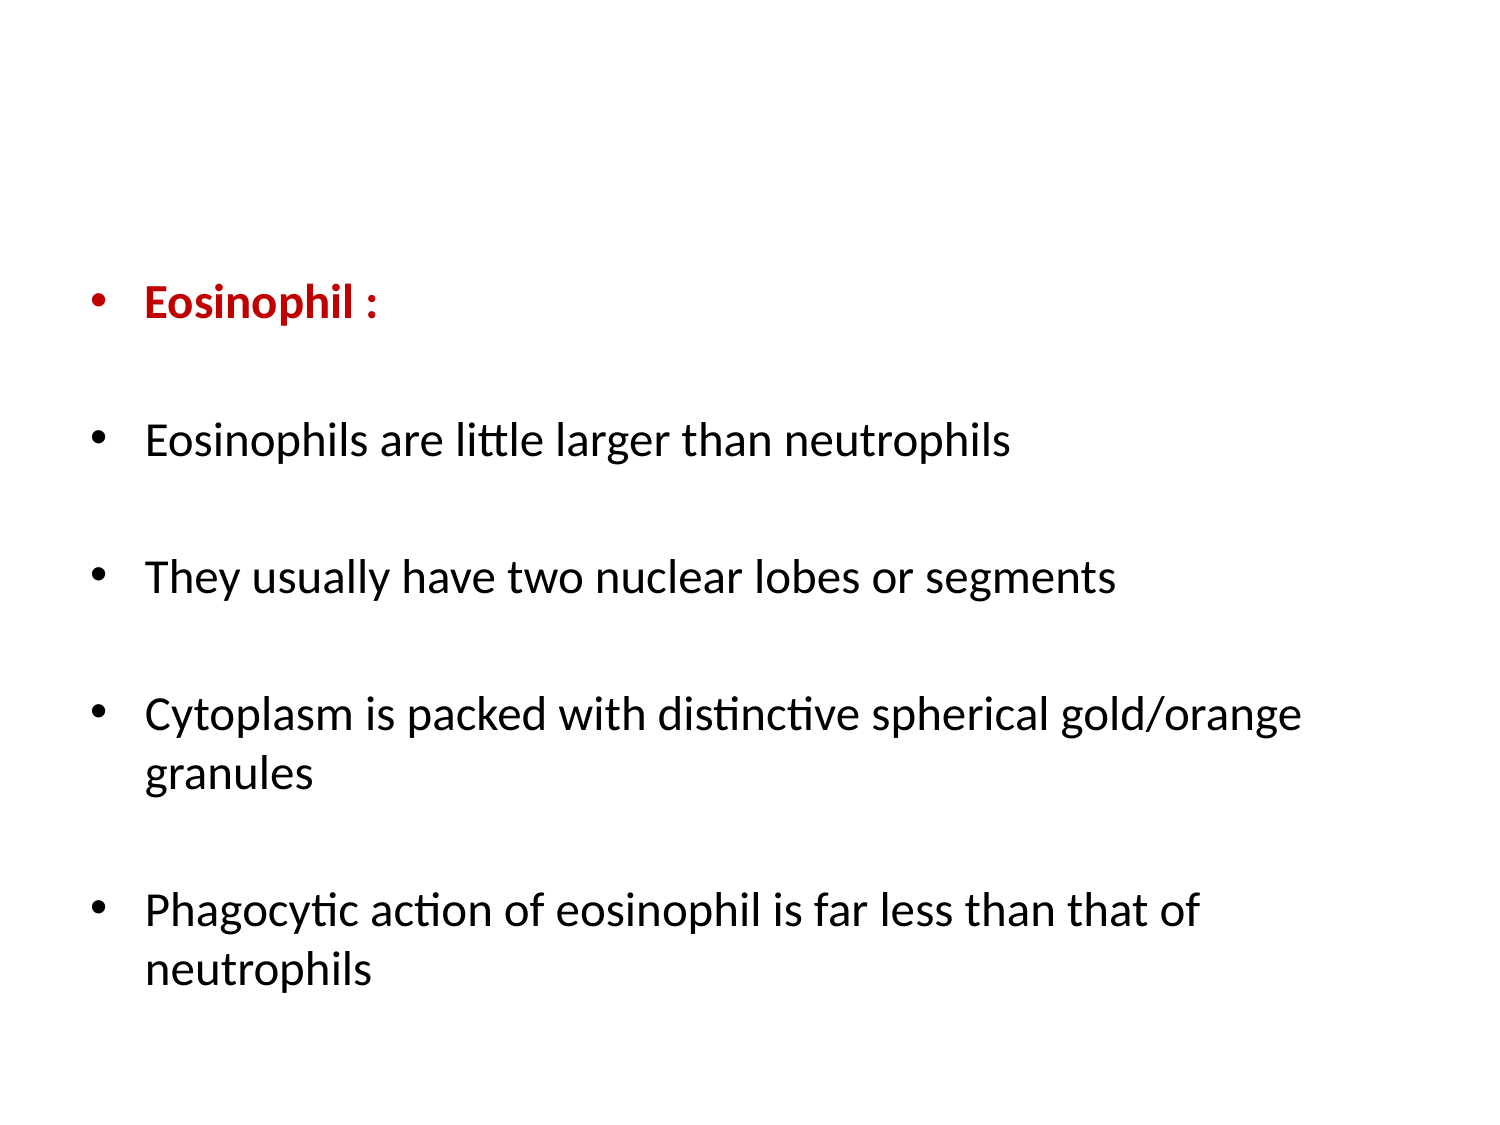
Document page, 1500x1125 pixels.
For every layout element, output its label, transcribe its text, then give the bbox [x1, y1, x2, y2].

list Eosinophil : Eosinophils are little larger than neutrophils They usually have two nuclear lobes or segments Cytoplasm is packed with distinctive spherical gold/orange granules Phagocytic action of eosinophil is far less than that of neutrophils [75, 262, 1425, 1005]
